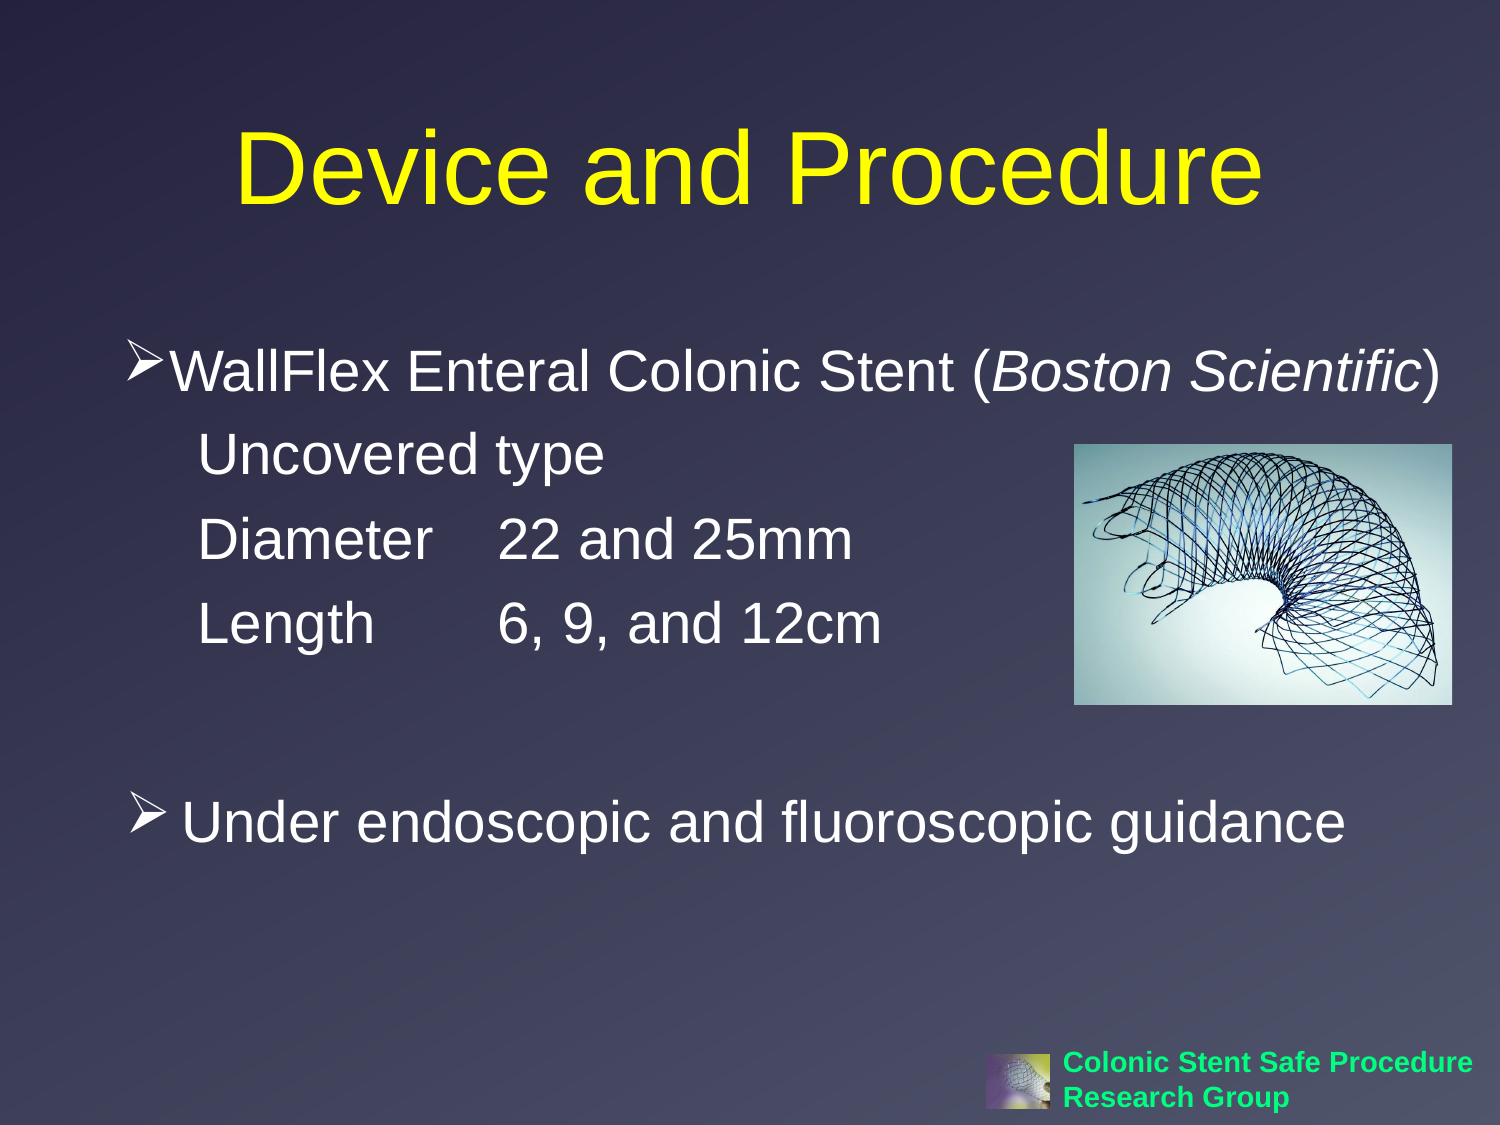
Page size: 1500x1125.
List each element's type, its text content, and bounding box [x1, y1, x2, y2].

title Device and Procedure [75, 93, 1425, 281]
text_box WallFlex Enteral Colonic Stent (Boston Scientific) Uncovered type Diameter 22 and 25mm Length 6, 9, and 12cm [107, 311, 1485, 663]
picture [1073, 444, 1453, 705]
picture [986, 1054, 1050, 1109]
text_box Under endoscopic and fluoroscopic guidance [110, 776, 1364, 862]
